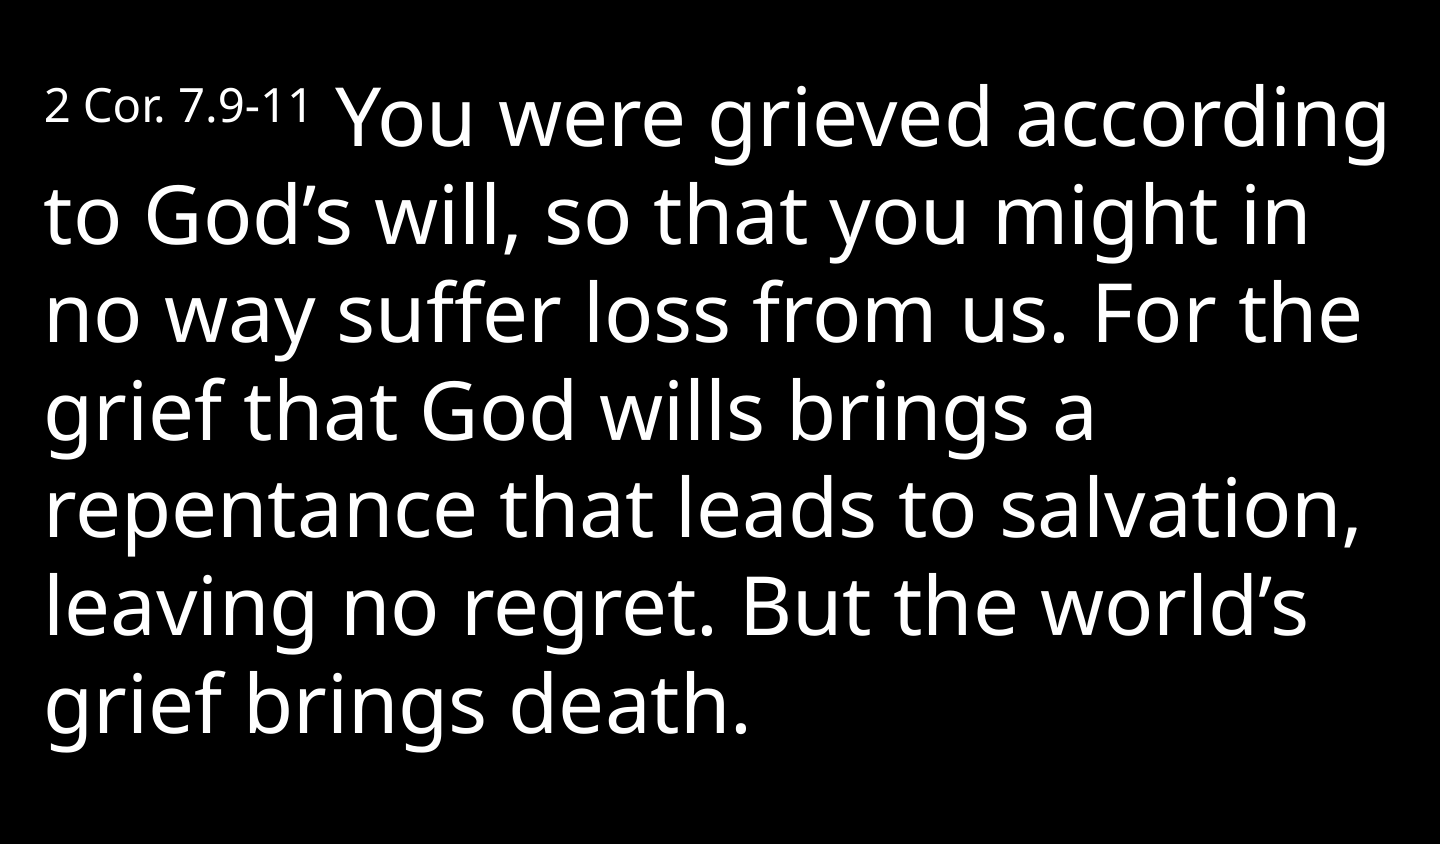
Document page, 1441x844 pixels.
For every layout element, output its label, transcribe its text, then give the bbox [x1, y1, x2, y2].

subtitle 2 Cor. 7.9-11 You were grieved according to God’s will, so that you might in no way suffer loss from us. For the grief that God wills brings a repentance that leads to salvation, leaving no regret. But the world’s grief brings death. [32, 59, 1408, 844]
